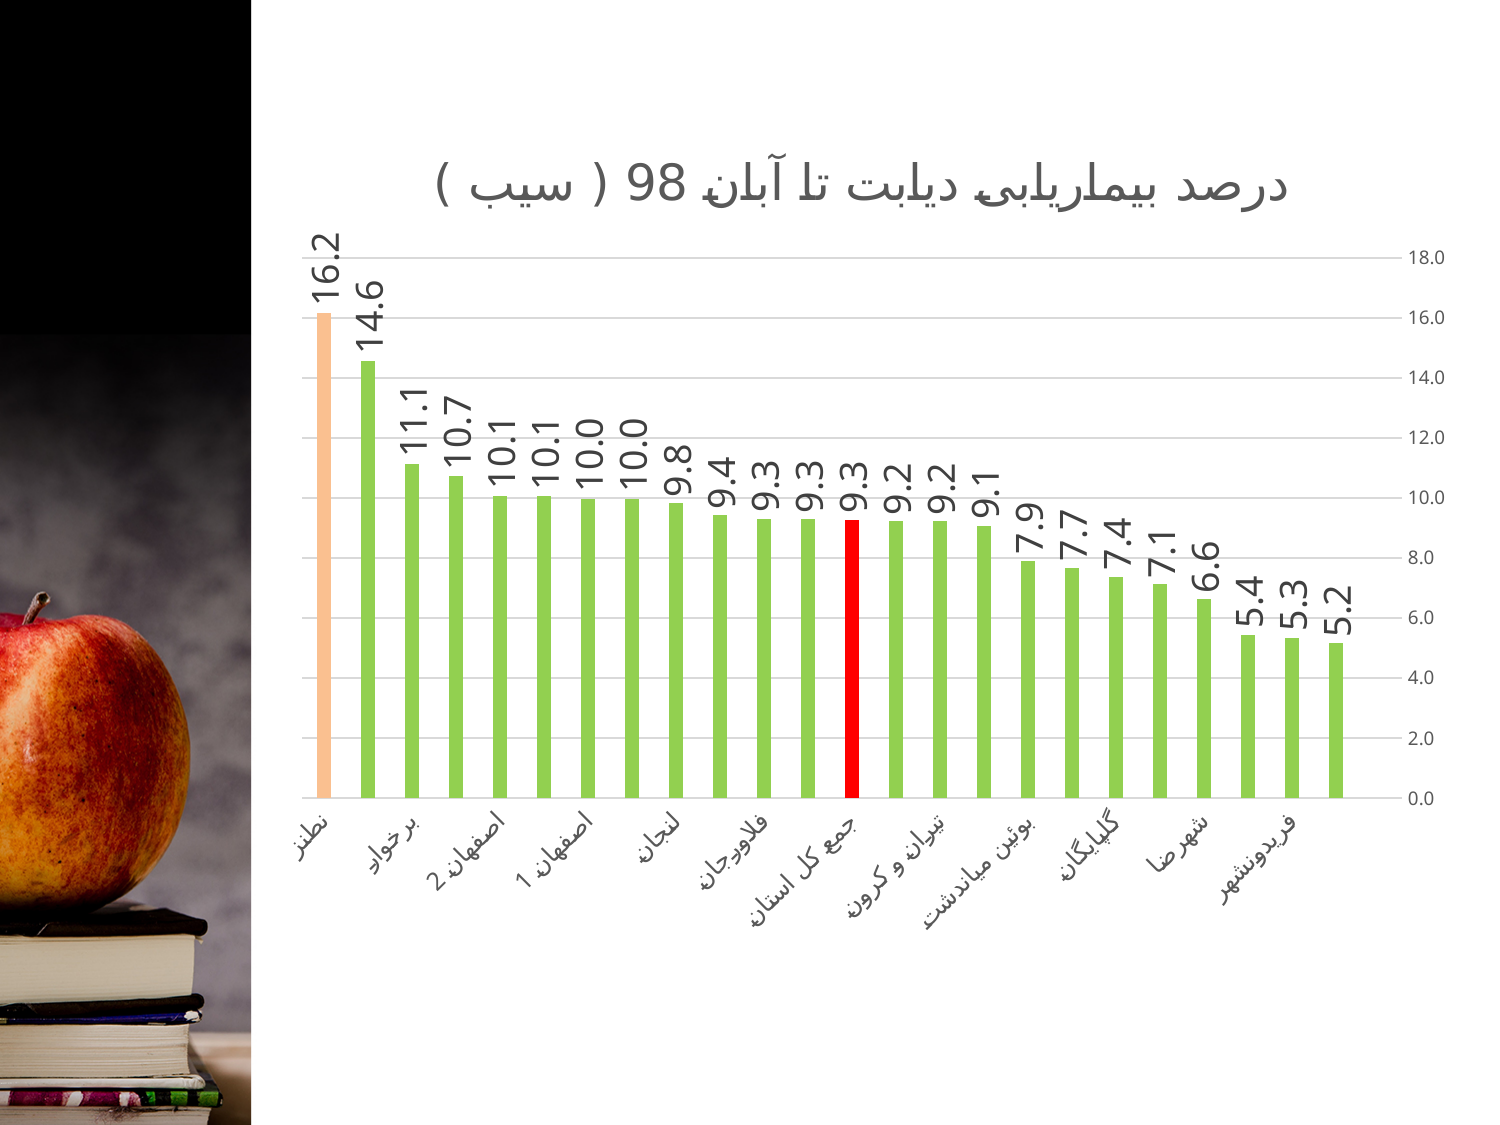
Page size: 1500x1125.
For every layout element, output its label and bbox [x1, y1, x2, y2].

chart [253, 113, 1471, 953]
picture [0, 0, 1500, 1125]
